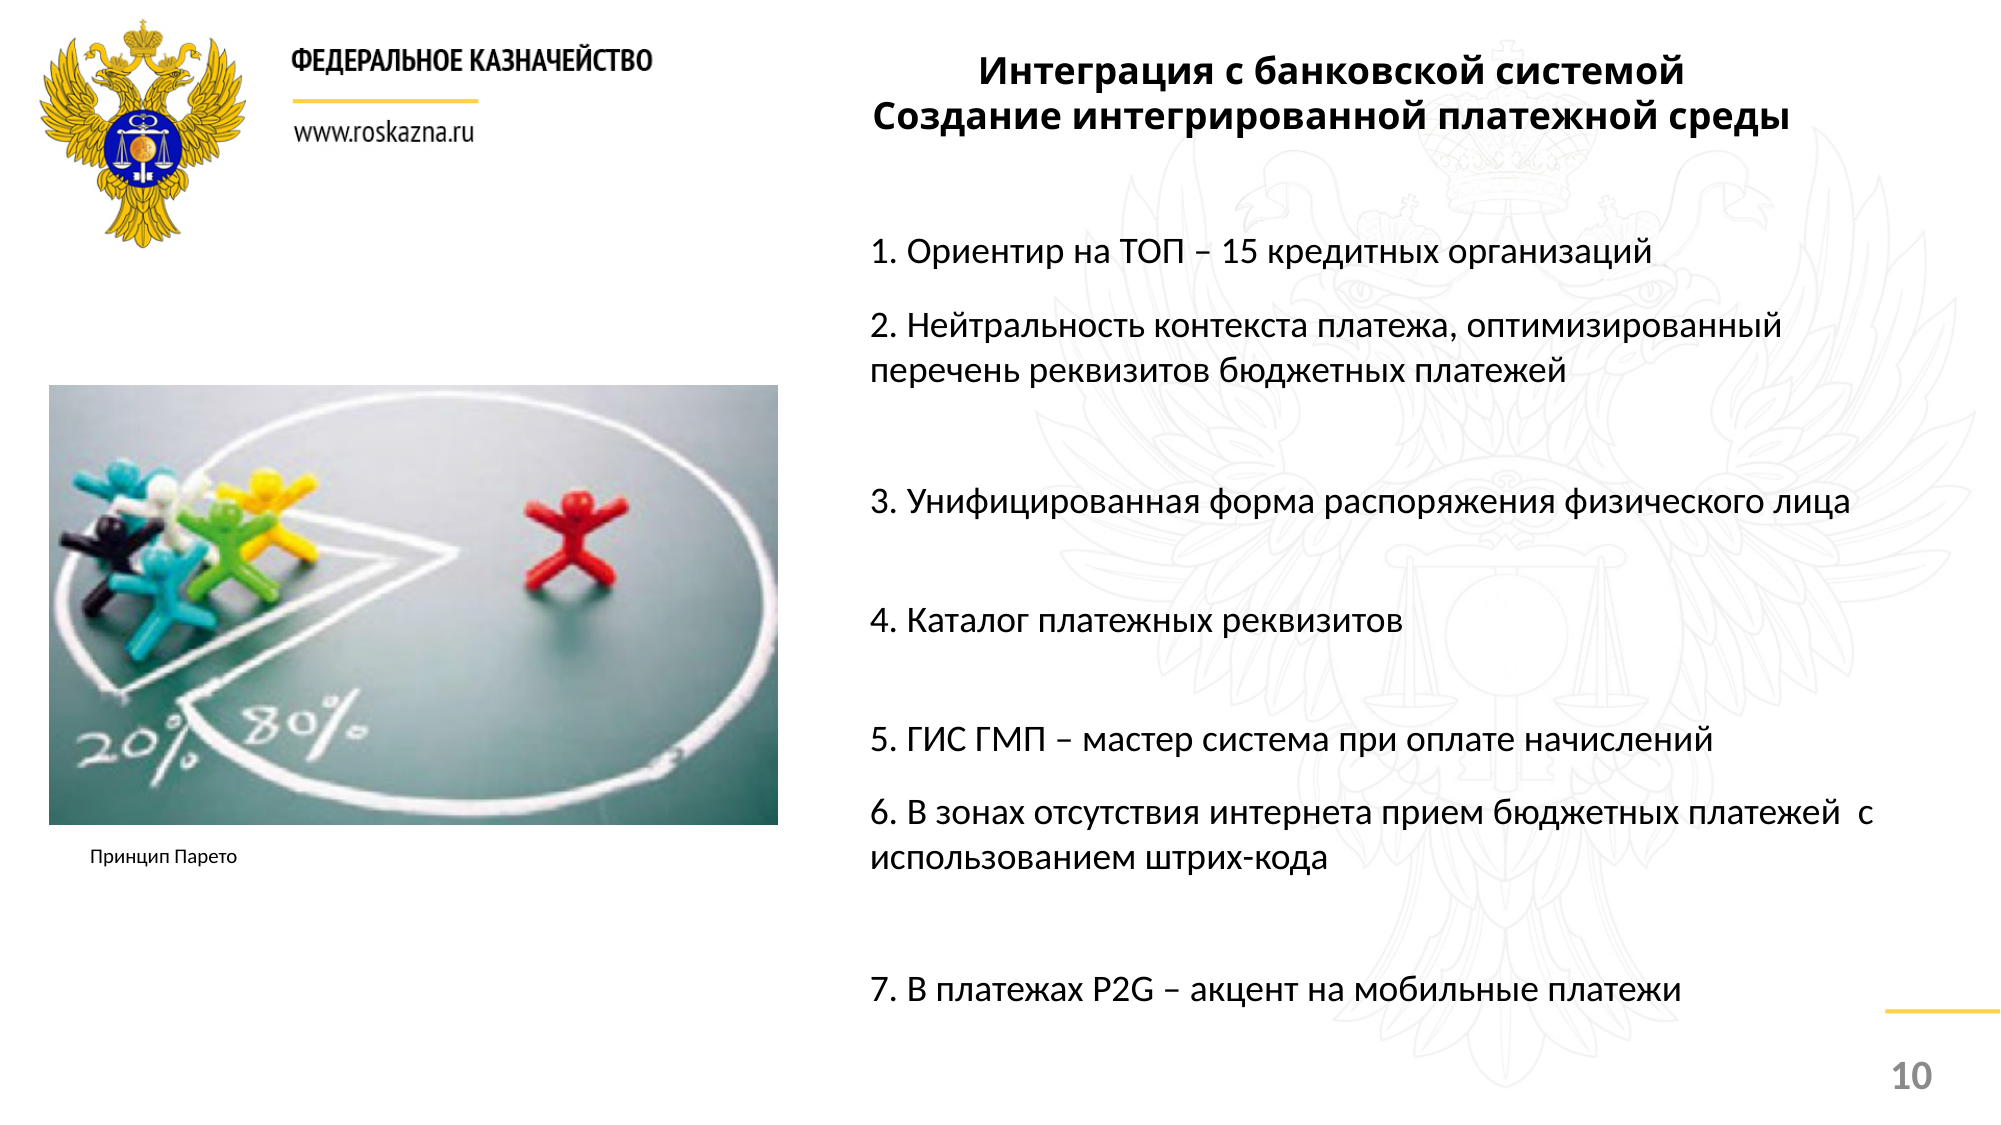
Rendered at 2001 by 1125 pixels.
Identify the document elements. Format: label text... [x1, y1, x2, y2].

text_box 6. В зонах отсутствия интернета прием бюджетных платежей с использованием штрих-кода [854, 779, 1933, 885]
text_box 4. Каталог платежных реквизитов [854, 542, 1933, 648]
text_box Интеграция с банковской системой Создание интегрированной платежной среды [666, 0, 1998, 185]
text_box Принцип Парето [75, 835, 253, 876]
text_box 5. ГИС ГМП – мастер система при оплате начислений [854, 661, 1933, 766]
picture [0, 0, 2001, 1125]
slide_number 10 [1827, 1042, 1996, 1103]
text_box 1. Ориентир на ТОП – 15 кредитных организаций [854, 173, 1933, 279]
text_box 2. Нейтральность контекста платежа, оптимизированный перечень реквизитов бюджетных платежей [854, 292, 1933, 398]
text_box 7. В платежах P2G – акцент на мобильные платежи [854, 911, 1933, 1016]
text_box 3. Унифицированная форма распоряжения физического лица [854, 423, 1933, 529]
